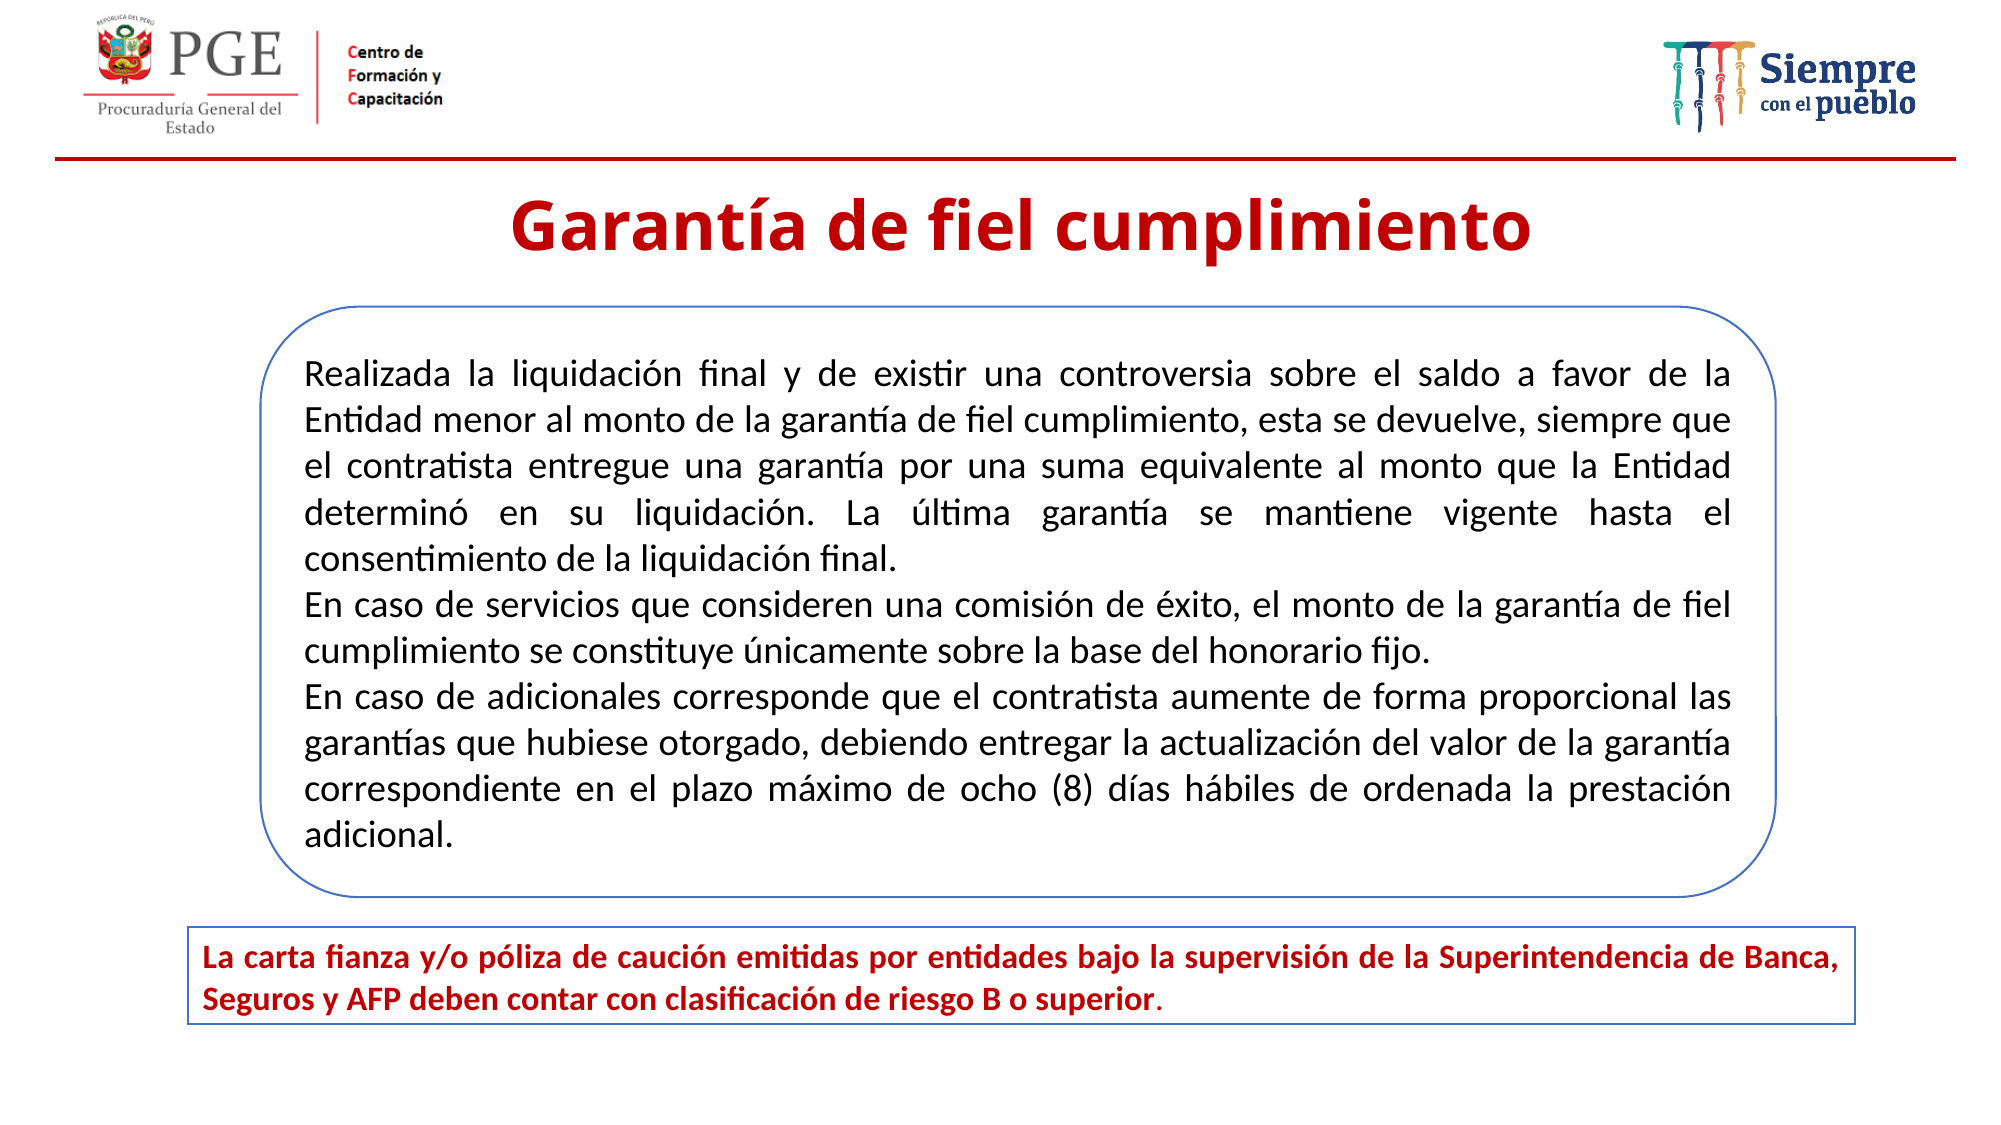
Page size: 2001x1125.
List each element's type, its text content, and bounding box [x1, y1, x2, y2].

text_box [55, 7, 1956, 159]
text_box La carta fianza y/o póliza de caución emitidas por entidades bajo la supervisión de la Superintendencia de Banca, Seguros y AFP deben contar con clasificación de riesgo B o superior. [187, 926, 1856, 1025]
text_box Garantía de fiel cumplimiento [21, 173, 2000, 274]
text_box Realizada la liquidación final y de existir una controversia sobre el saldo a favor de la Entidad menor al monto de la garantía de fiel cumplimiento, esta se devuelve, siempre que el contratista entregue una garantía por una suma equivalente al monto que la Entidad determinó en su liquidación. La última garantía se mantiene vigente hasta el consentimiento de la liquidación final. En caso de servicios que consideren una comisión de éxito, el monto de la garantía de fiel cumplimiento se constituye únicamente sobre la base del honorario fijo. En caso de adicionales corresponde que el contratista aumente de forma proporcional las garantías que hubiese otorgado, debiendo entregar la actualización del valor de la garantía correspondiente en el plazo máximo de ocho (8) días hábiles de ordenada la prestación adicional. [259, 305, 1777, 899]
